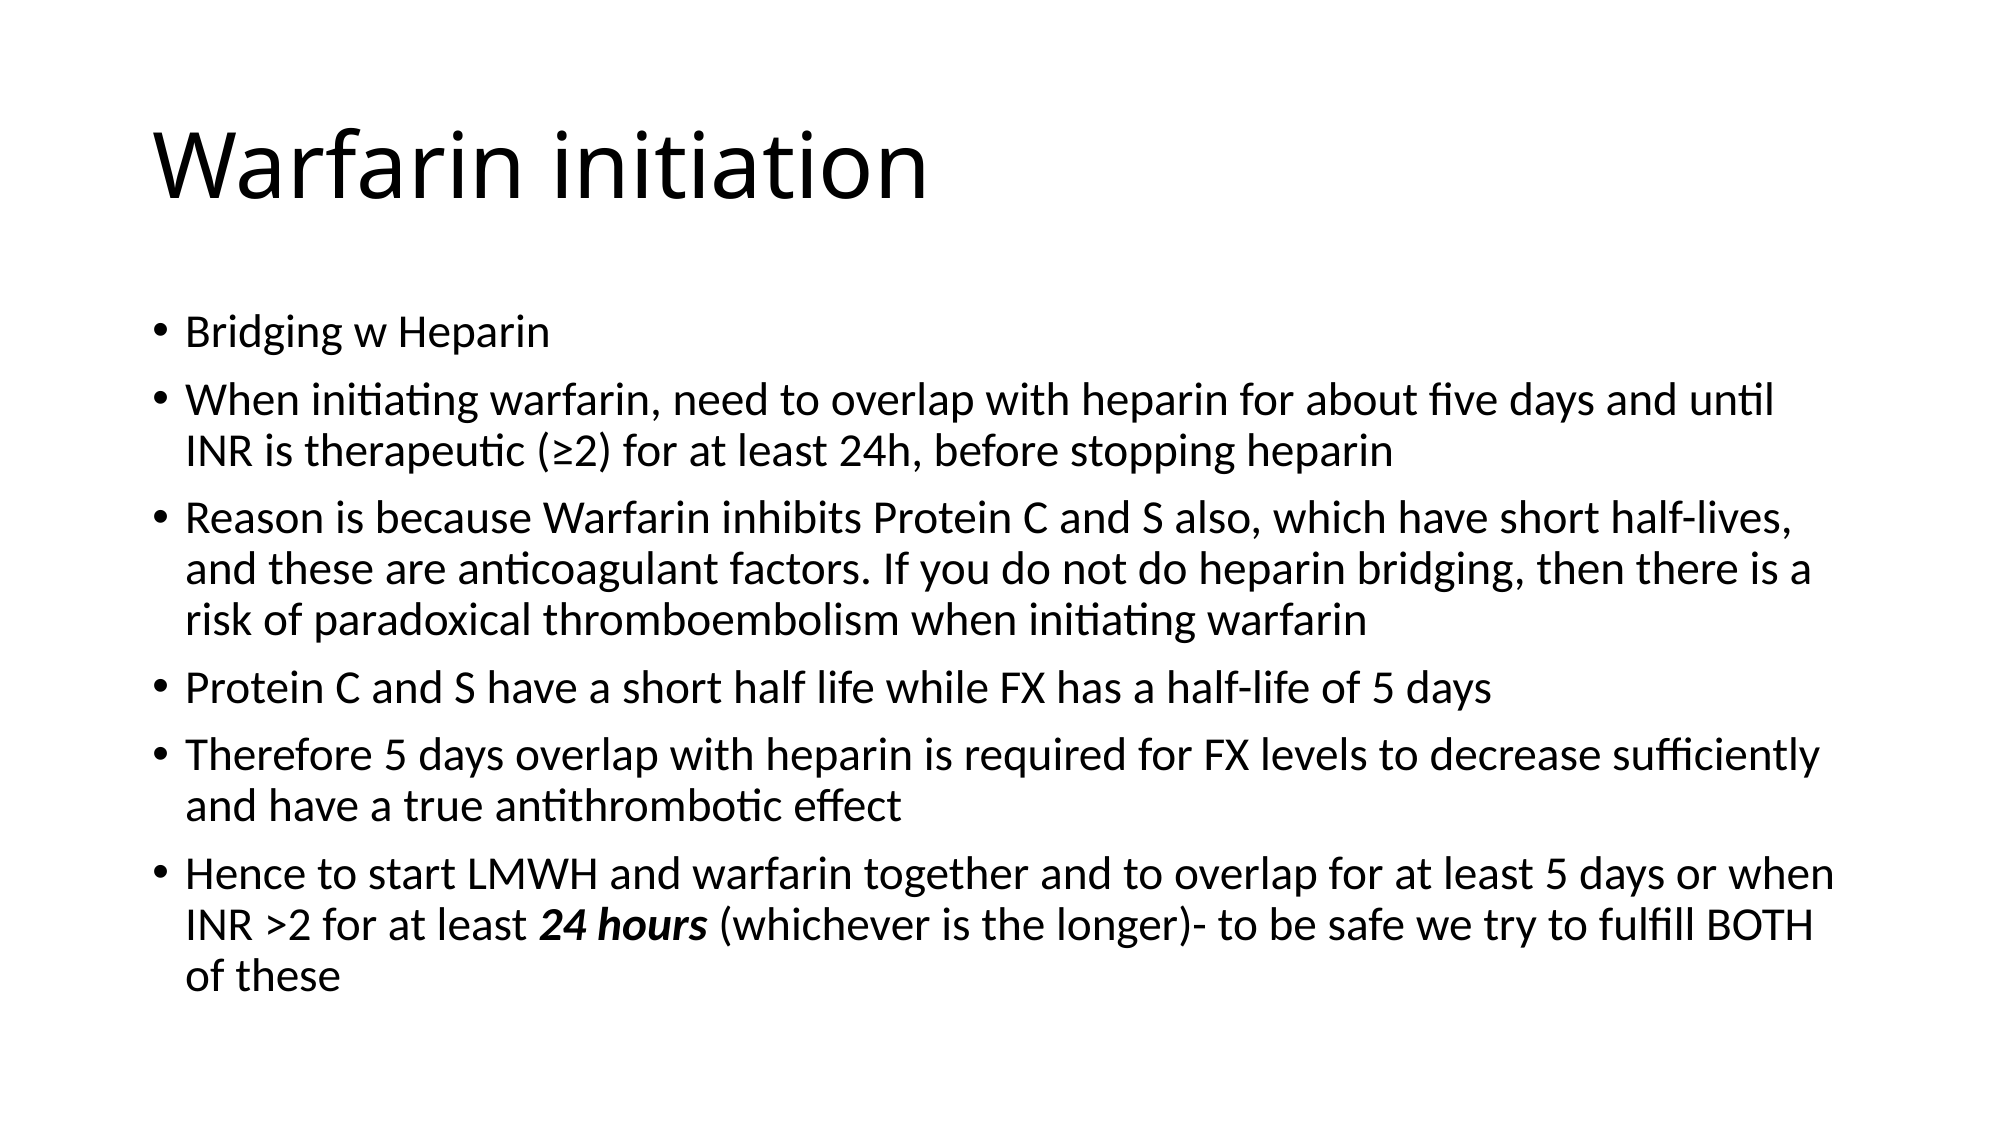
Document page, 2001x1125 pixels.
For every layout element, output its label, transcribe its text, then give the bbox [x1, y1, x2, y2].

title Warfarin initiation [137, 59, 1863, 278]
list Bridging w Heparin When initiating warfarin, need to overlap with heparin for about five days and until INR is therapeutic (≥2) for at least 24h, before stopping heparin Reason is because Warfarin inhibits Protein C and S also, which have short half-lives, and these are anticoagulant factors. If you do not do heparin bridging, then there is a risk of paradoxical thromboembolism when initiating warfarin Protein C and S have a short half life while FX has a half-life of 5 days Therefore 5 days overlap with heparin is required for FX levels to decrease sufficiently and have a true antithrombotic effect Hence to start LMWH and warfarin together and to overlap for at least 5 days or when INR >2 for at least 24 hours (whichever is the longer)- to be safe we try to fulfill BOTH of these [137, 299, 1863, 1014]
